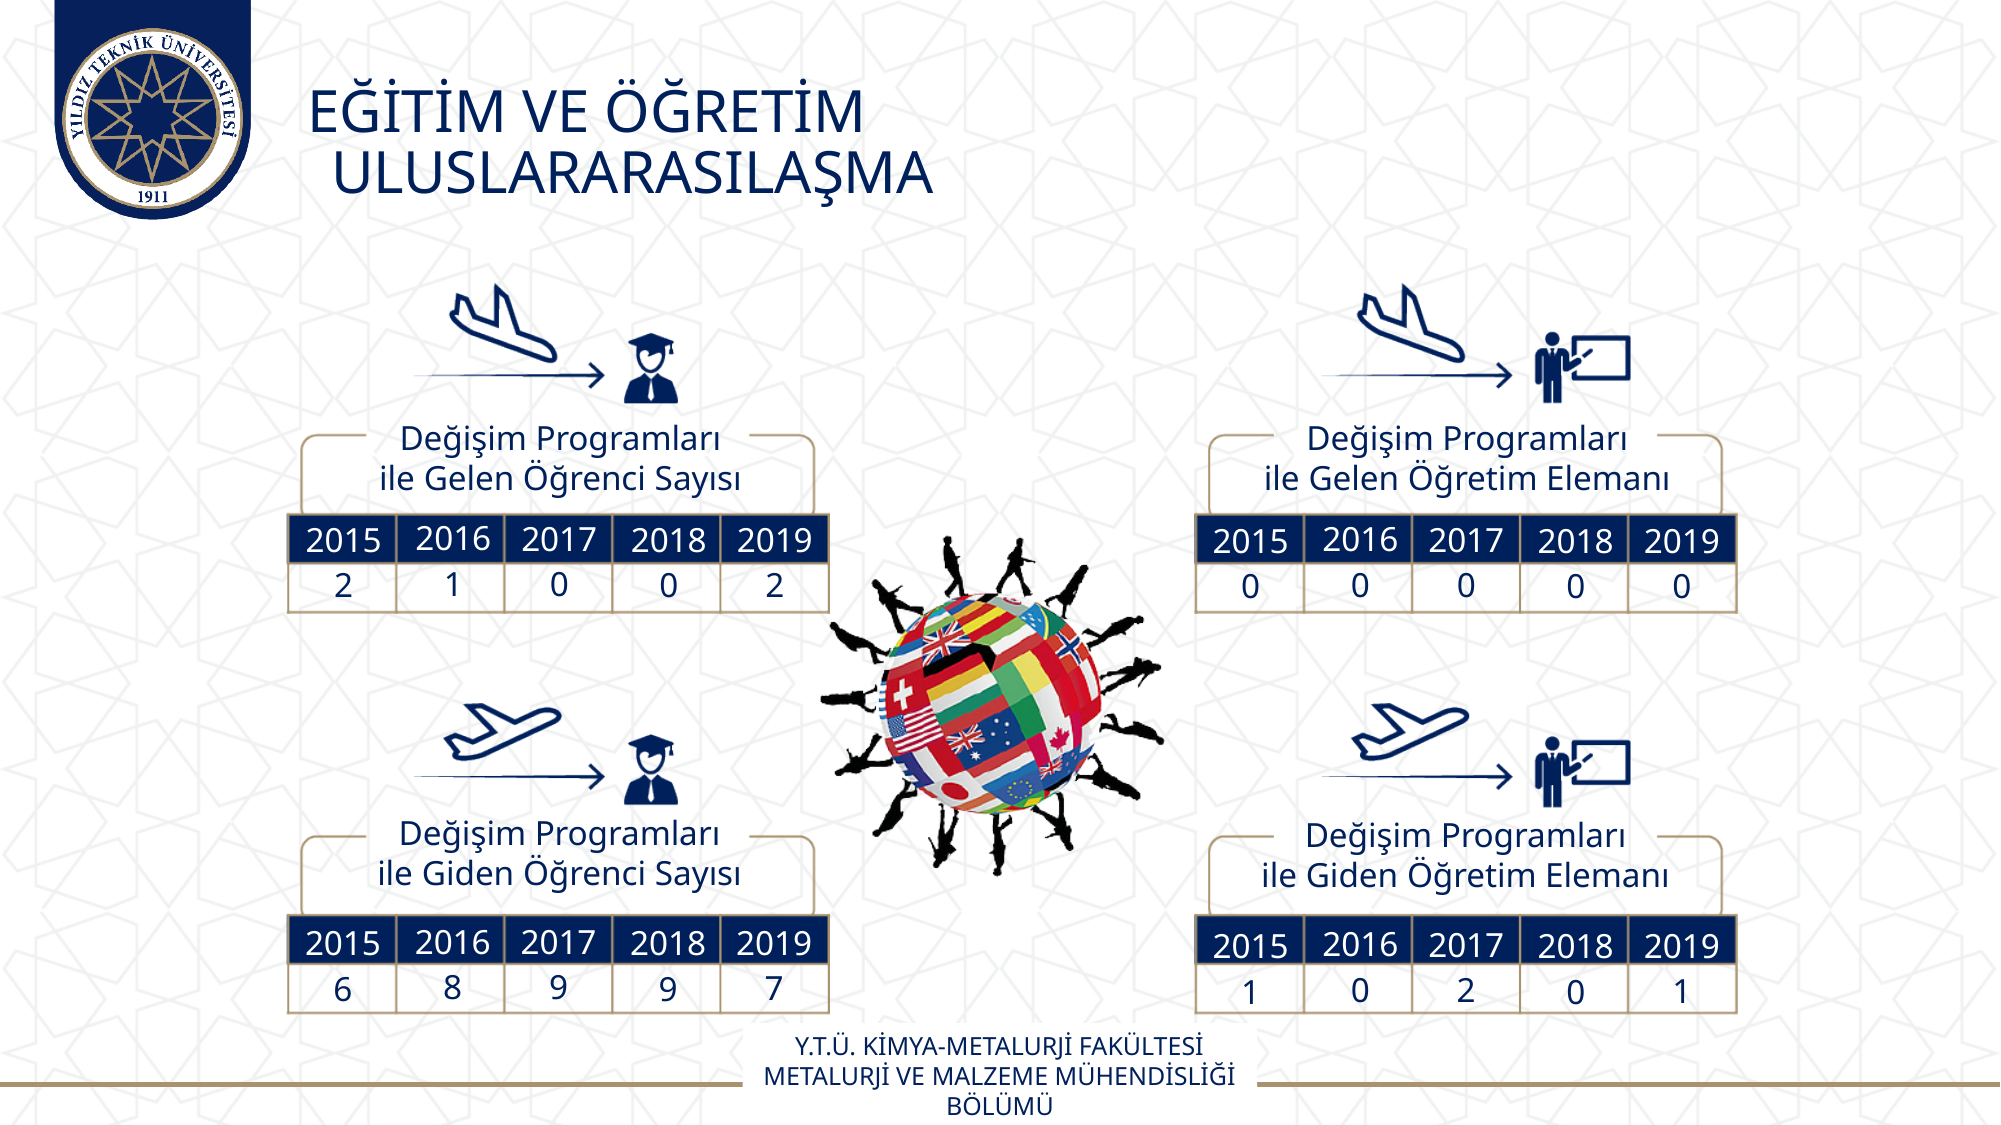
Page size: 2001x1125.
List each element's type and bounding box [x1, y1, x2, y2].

picture [0, 0, 2000, 1046]
text_box [0, 1046, 2000, 1123]
text_box [54, 0, 251, 220]
picture [84, 50, 219, 186]
